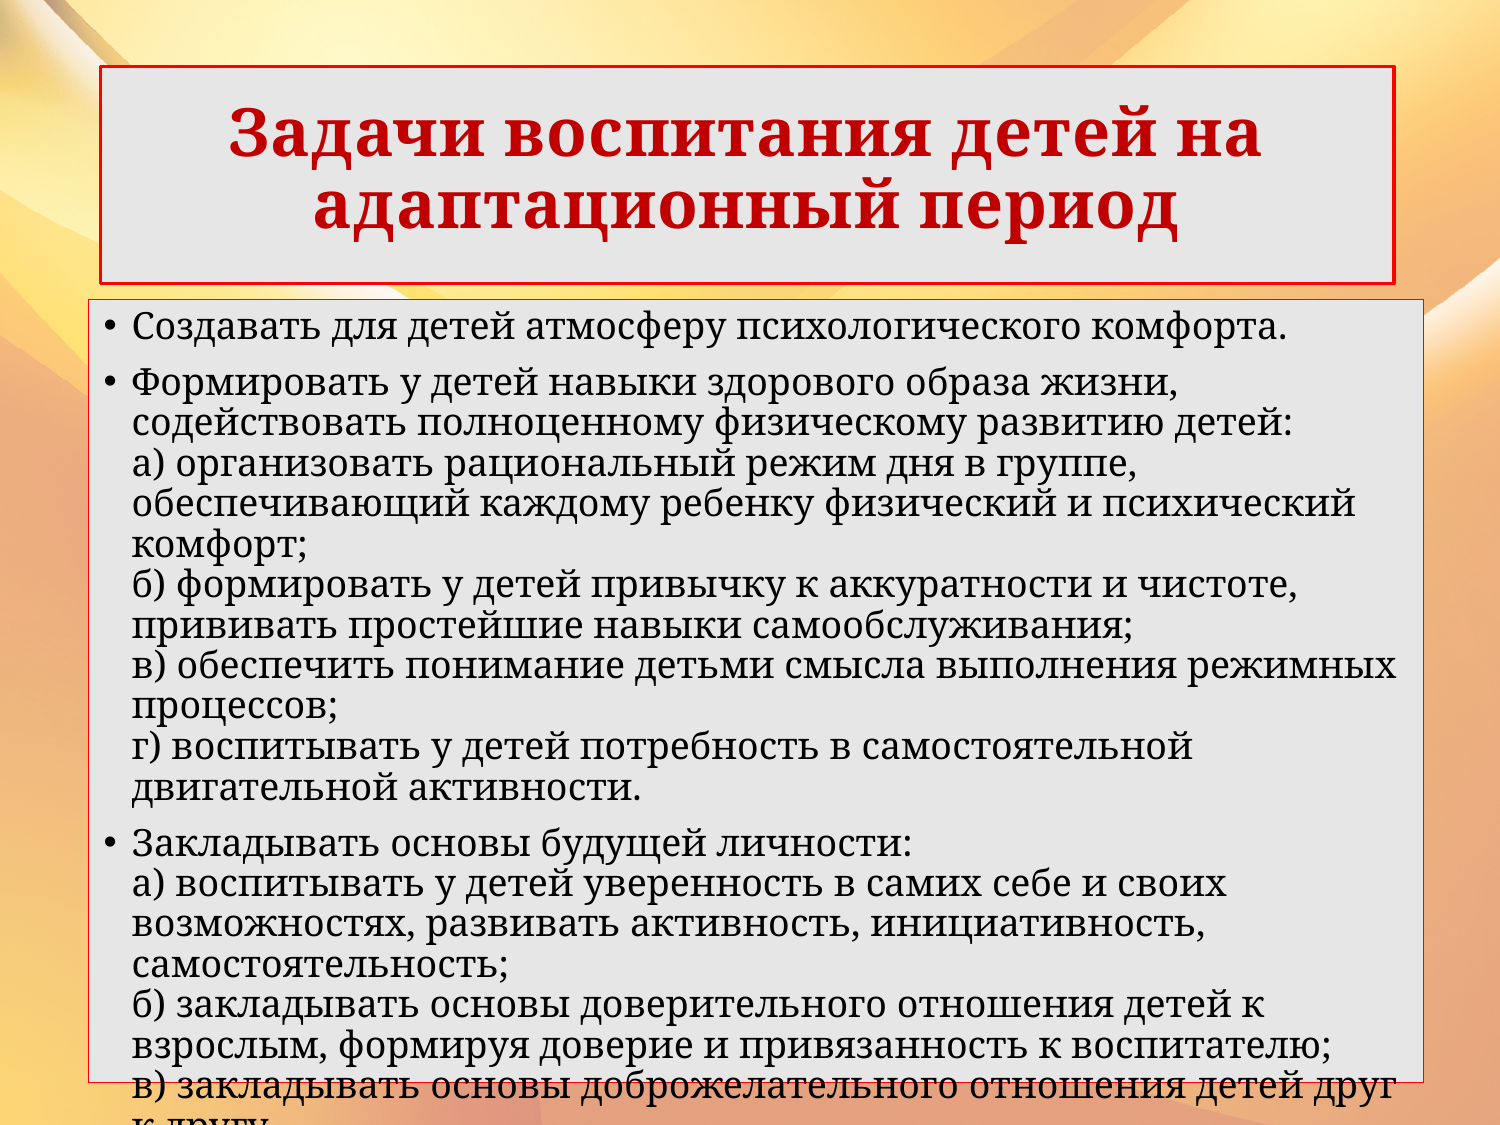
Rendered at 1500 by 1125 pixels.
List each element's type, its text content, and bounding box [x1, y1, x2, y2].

list Создавать для детей атмосферу психологического комфорта. Формировать у детей навыки здорового образа жизни, содействовать полноценному физическому развитию детей: а) организовать рациональный режим дня в группе, обеспечивающий каждому ребенку физический и психический комфорт; б) формировать у детей привычку к аккуратности и чистоте, прививать простейшие навыки самообслуживания; в) обеспечить понимание детьми смысла выполнения режимных процессов; г) воспитывать у детей потребность в самостоятельной двигательной активности. Закладывать основы будущей личности: а) воспитывать у детей уверенность в самих себе и своих возможностях, развивать активность, инициативность, самостоятельность; б) закладывать основы доверительного отношения детей к взрослым, формируя доверие и привязанность к воспитателю; в) закладывать основы доброжелательного отношения детей друг к другу. [88, 299, 1424, 1083]
title Задачи воспитания детей на адаптационный период [100, 66, 1395, 284]
